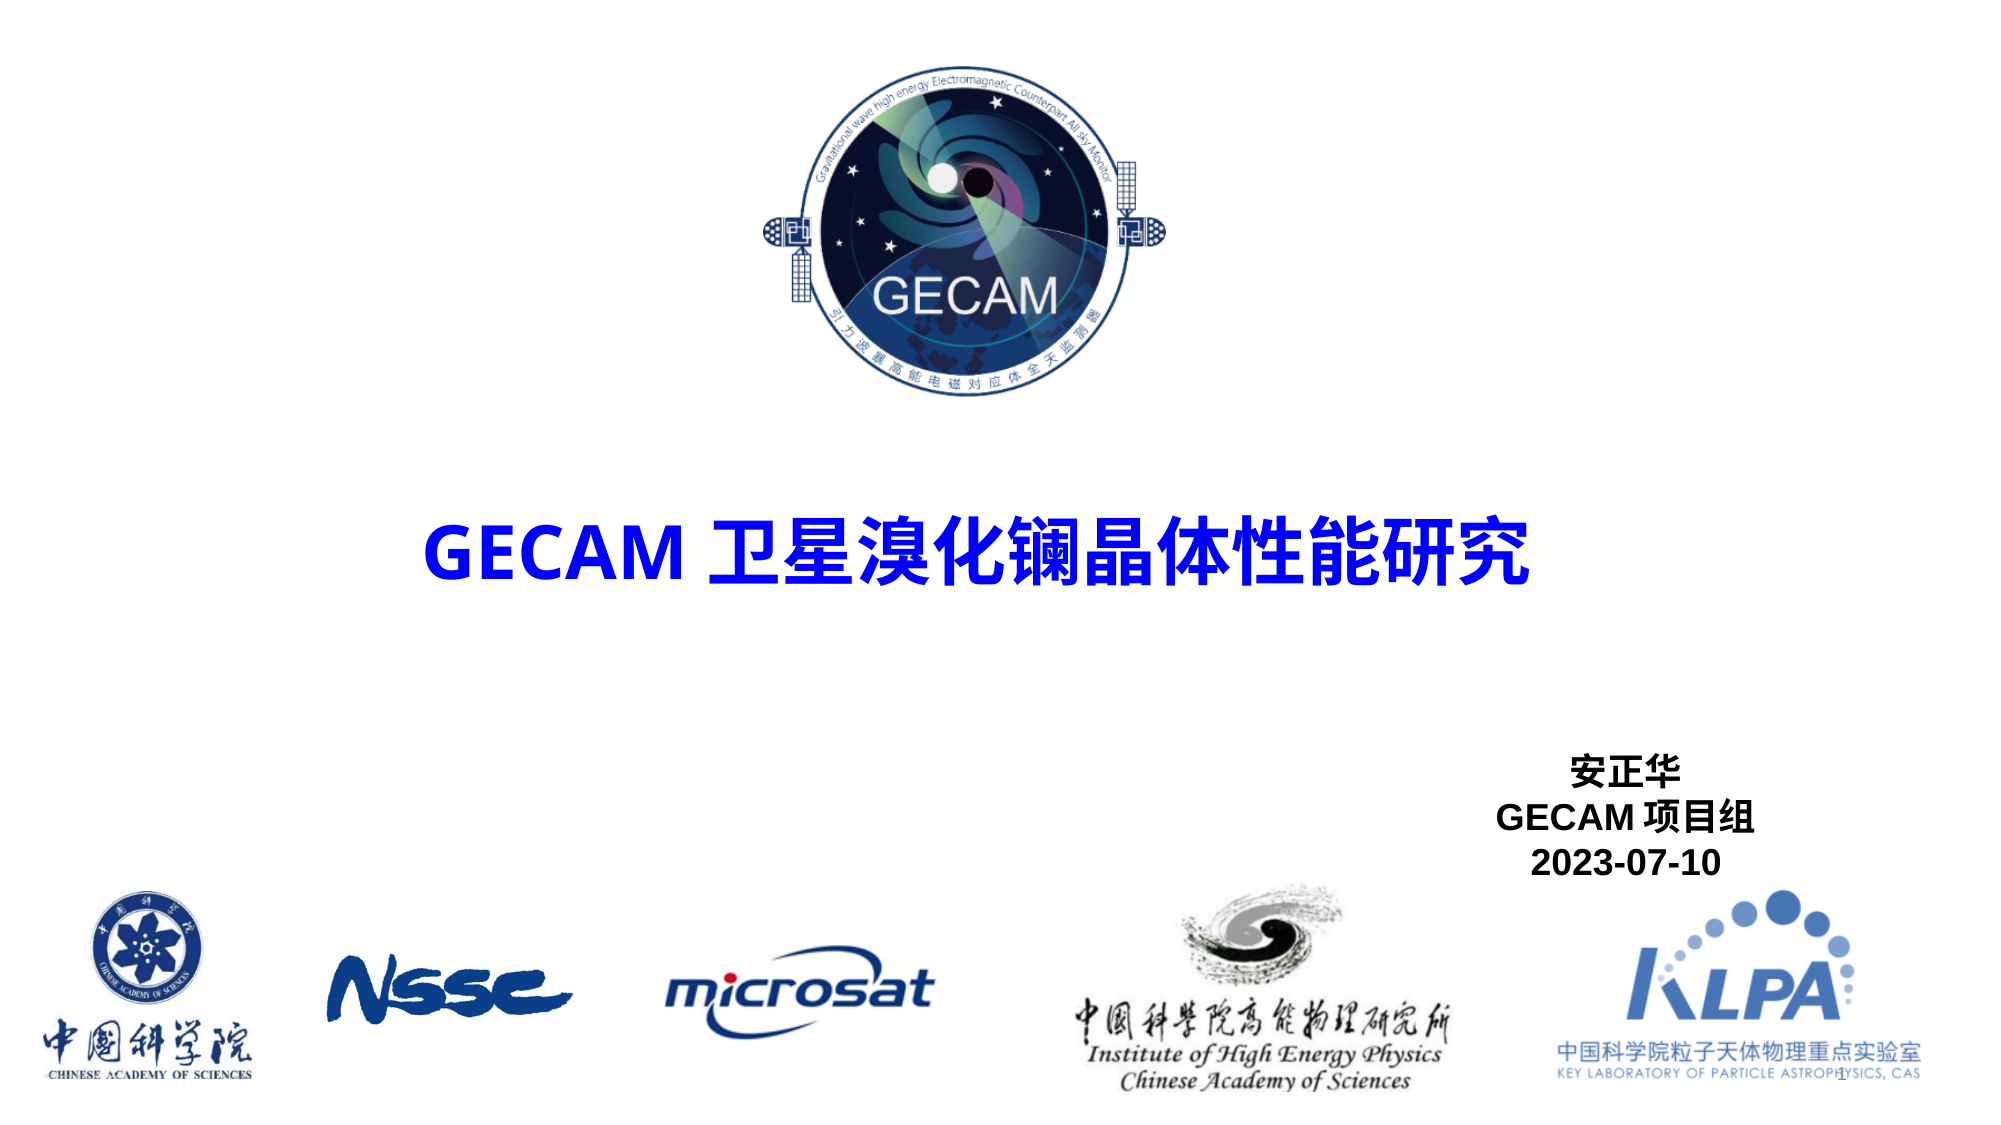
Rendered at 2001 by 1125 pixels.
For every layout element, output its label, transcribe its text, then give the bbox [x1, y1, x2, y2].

picture [321, 952, 574, 1025]
picture [1073, 882, 1453, 1092]
picture [664, 944, 941, 1041]
picture [1555, 889, 1921, 1081]
picture [763, 66, 1166, 398]
picture [43, 891, 252, 1079]
slide_number 1 [1412, 1042, 1863, 1103]
text_box 安正华 GECAM项目组 2023-07-10 [1480, 740, 1772, 891]
title GECAM卫星溴化镧晶体性能研究 [173, 487, 1780, 701]
